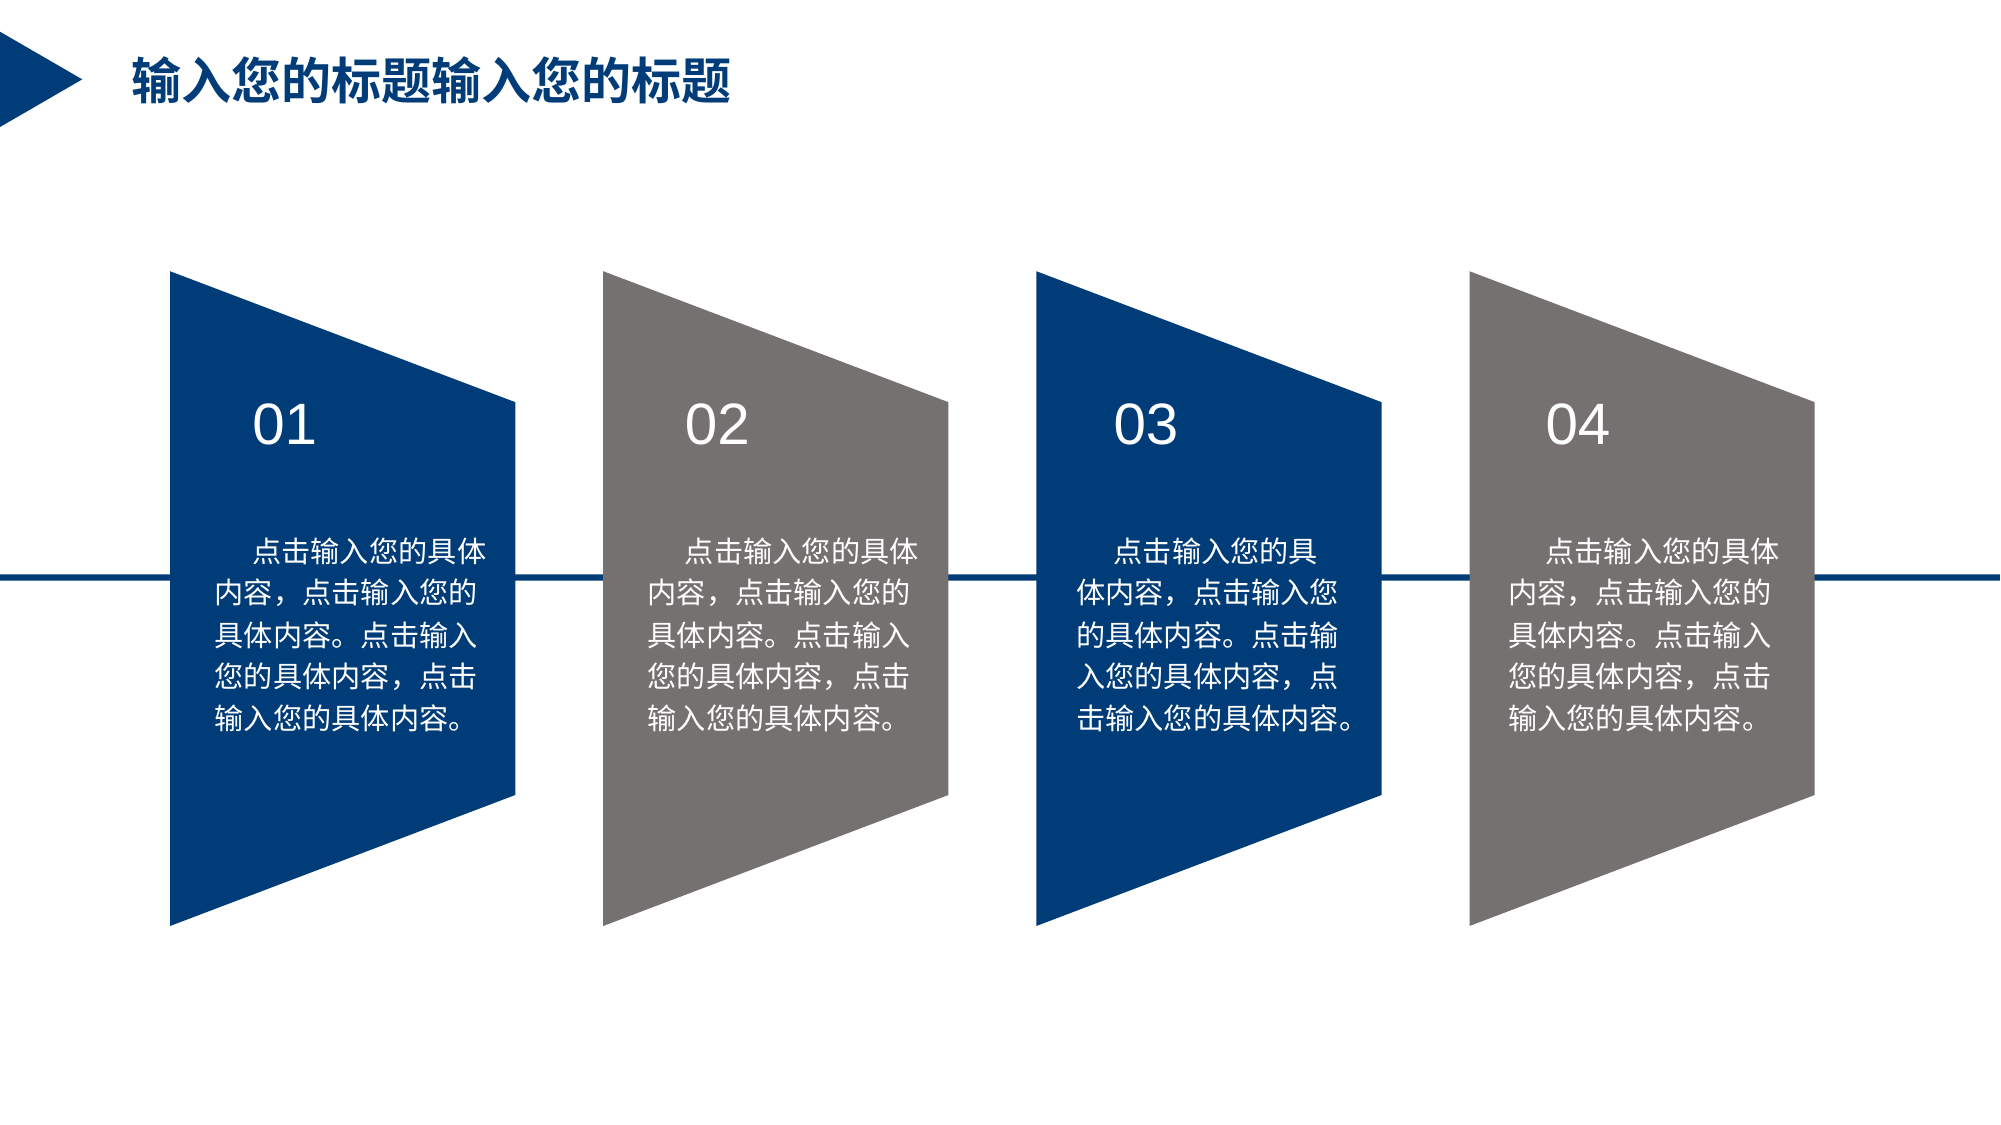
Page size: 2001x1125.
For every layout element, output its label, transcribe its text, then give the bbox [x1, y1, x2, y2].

text_box 输入您的标题输入您的标题 [116, 41, 747, 117]
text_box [170, 271, 516, 926]
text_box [1469, 271, 1815, 926]
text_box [603, 271, 949, 926]
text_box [1036, 271, 1382, 926]
text_box [0, 31, 83, 128]
